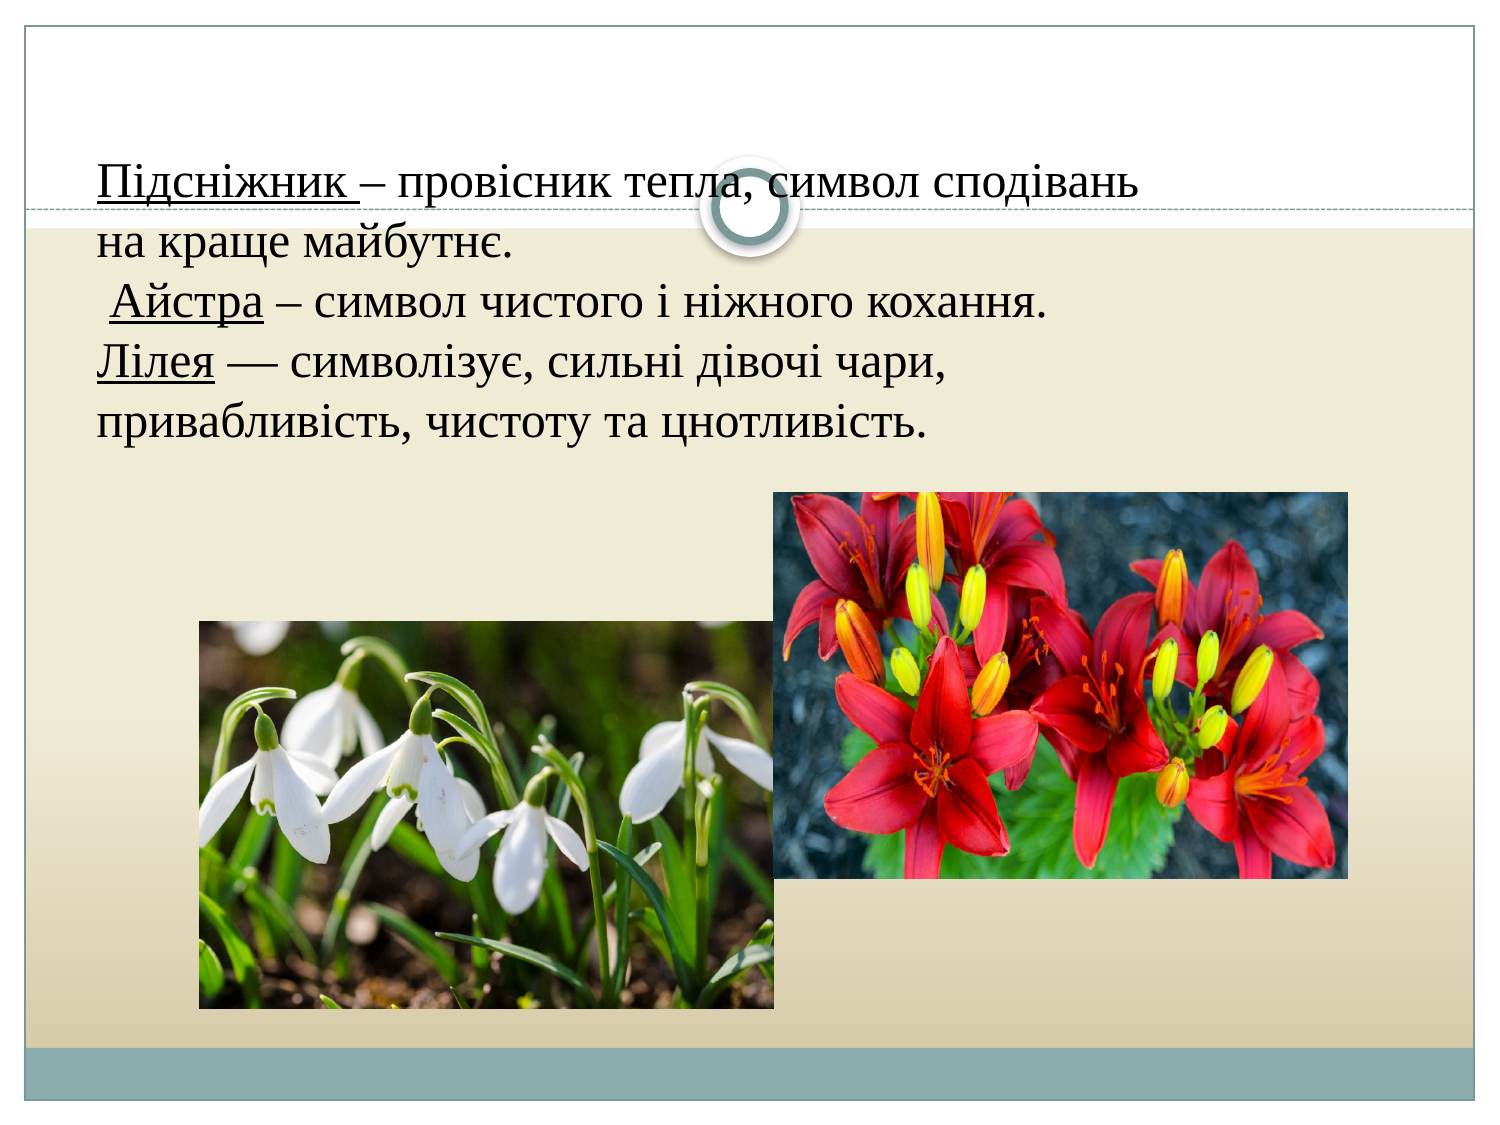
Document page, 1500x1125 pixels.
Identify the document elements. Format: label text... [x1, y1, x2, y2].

text_box Підсніжник – провісник тепла, символ сподівань на краще майбутнє. Айстра – символ чистого і ніжного кохання. Лілея — символізує, сильні дівочі чари, привабливість, чистоту та цнотливість. [81, 140, 1196, 501]
picture [198, 491, 1348, 1010]
